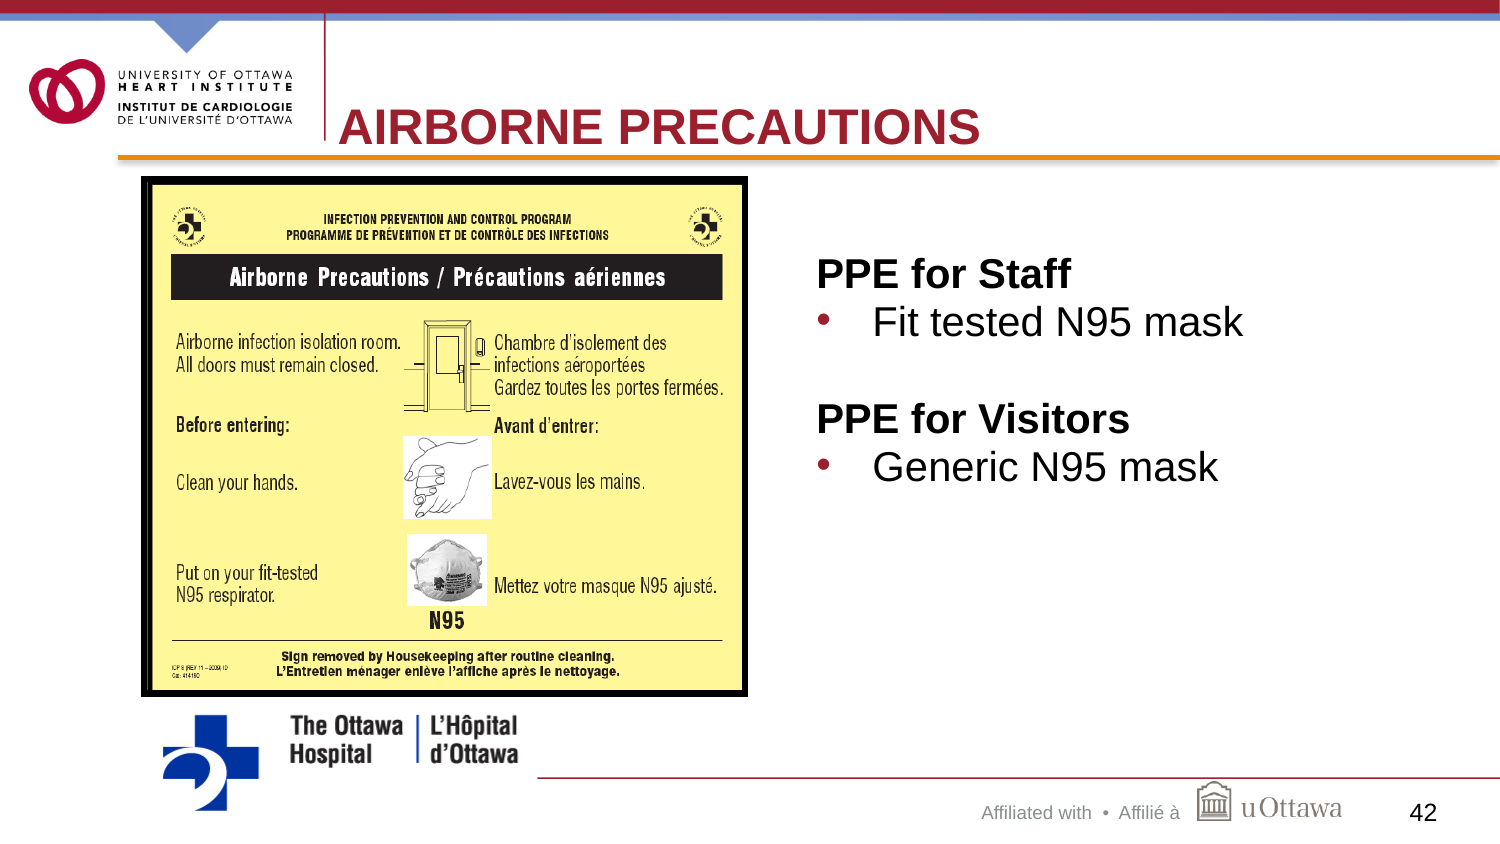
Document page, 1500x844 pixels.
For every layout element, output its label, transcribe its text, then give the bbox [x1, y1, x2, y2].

text_box PPE for Staff Fit tested N95 mask PPE for Visitors Generic N95 mask [801, 248, 1399, 622]
title Airborne precautions [337, 71, 1500, 161]
picture [0, 14, 1500, 844]
slide_number 42 [1124, 796, 1438, 826]
